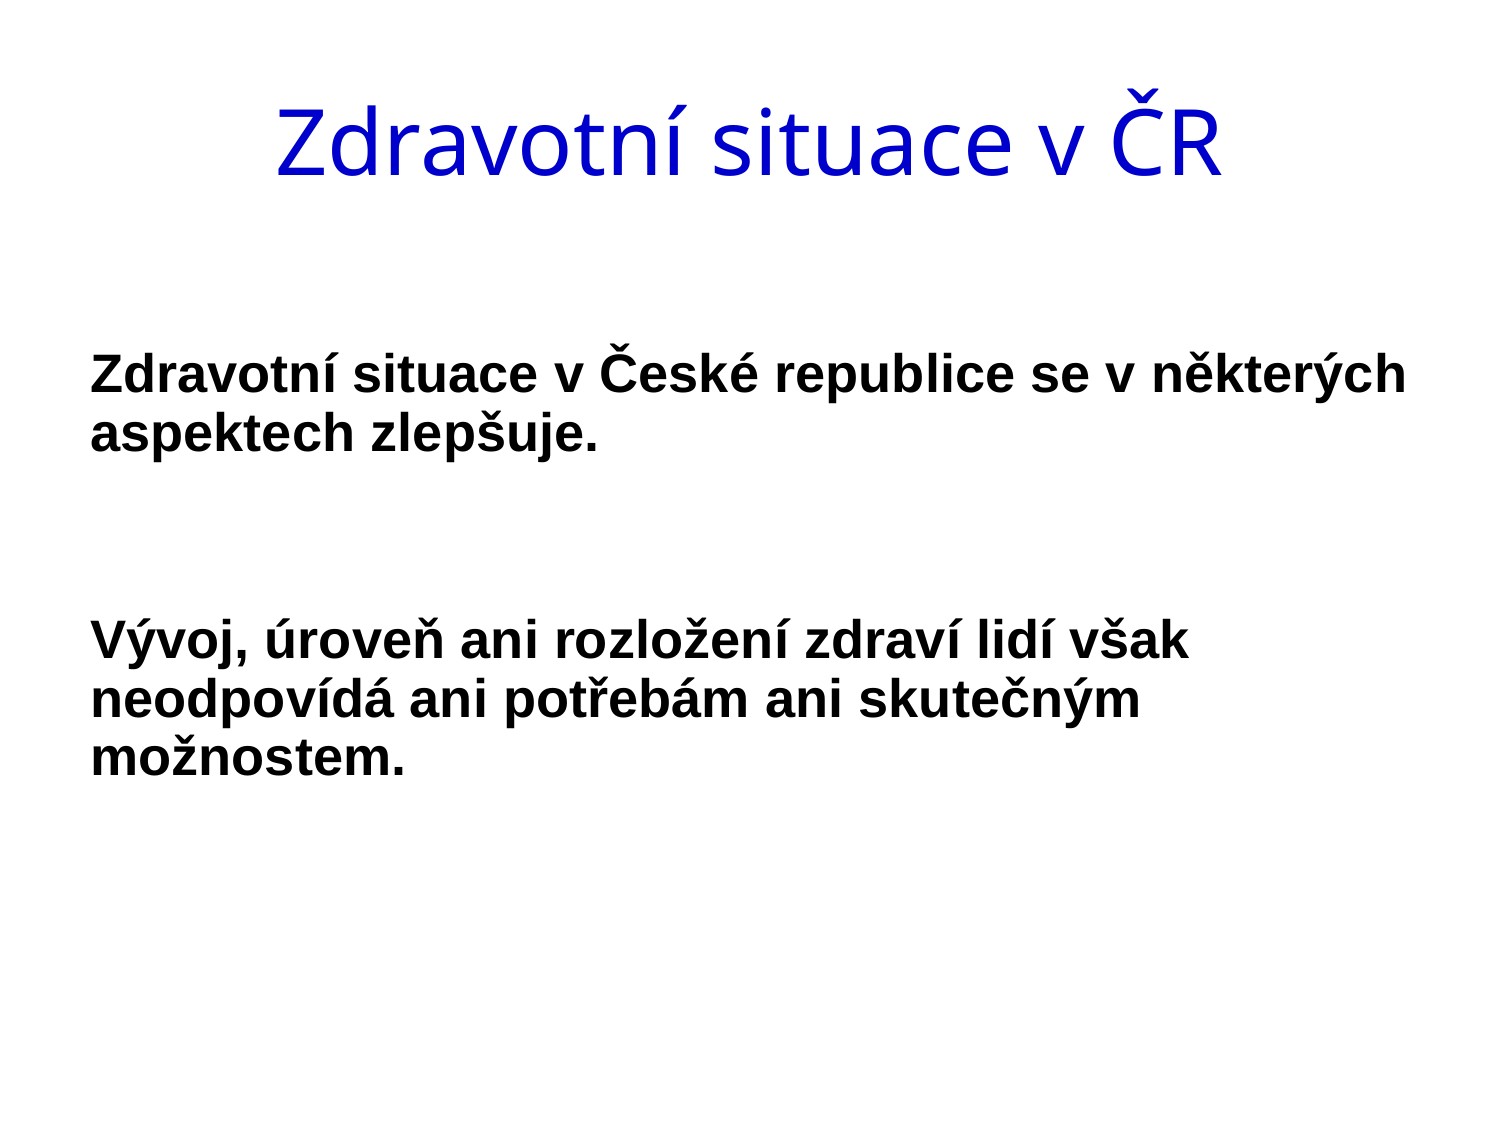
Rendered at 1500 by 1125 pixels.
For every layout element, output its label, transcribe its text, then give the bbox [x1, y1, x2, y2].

title Zdravotní situace v ČR [75, 45, 1425, 233]
list Zdravotní situace v České republice se v některých aspektech zlepšuje. Vývoj, úroveň ani rozložení zdraví lidí však neodpovídá ani potřebám ani skutečným možnostem. [75, 262, 1425, 1005]
